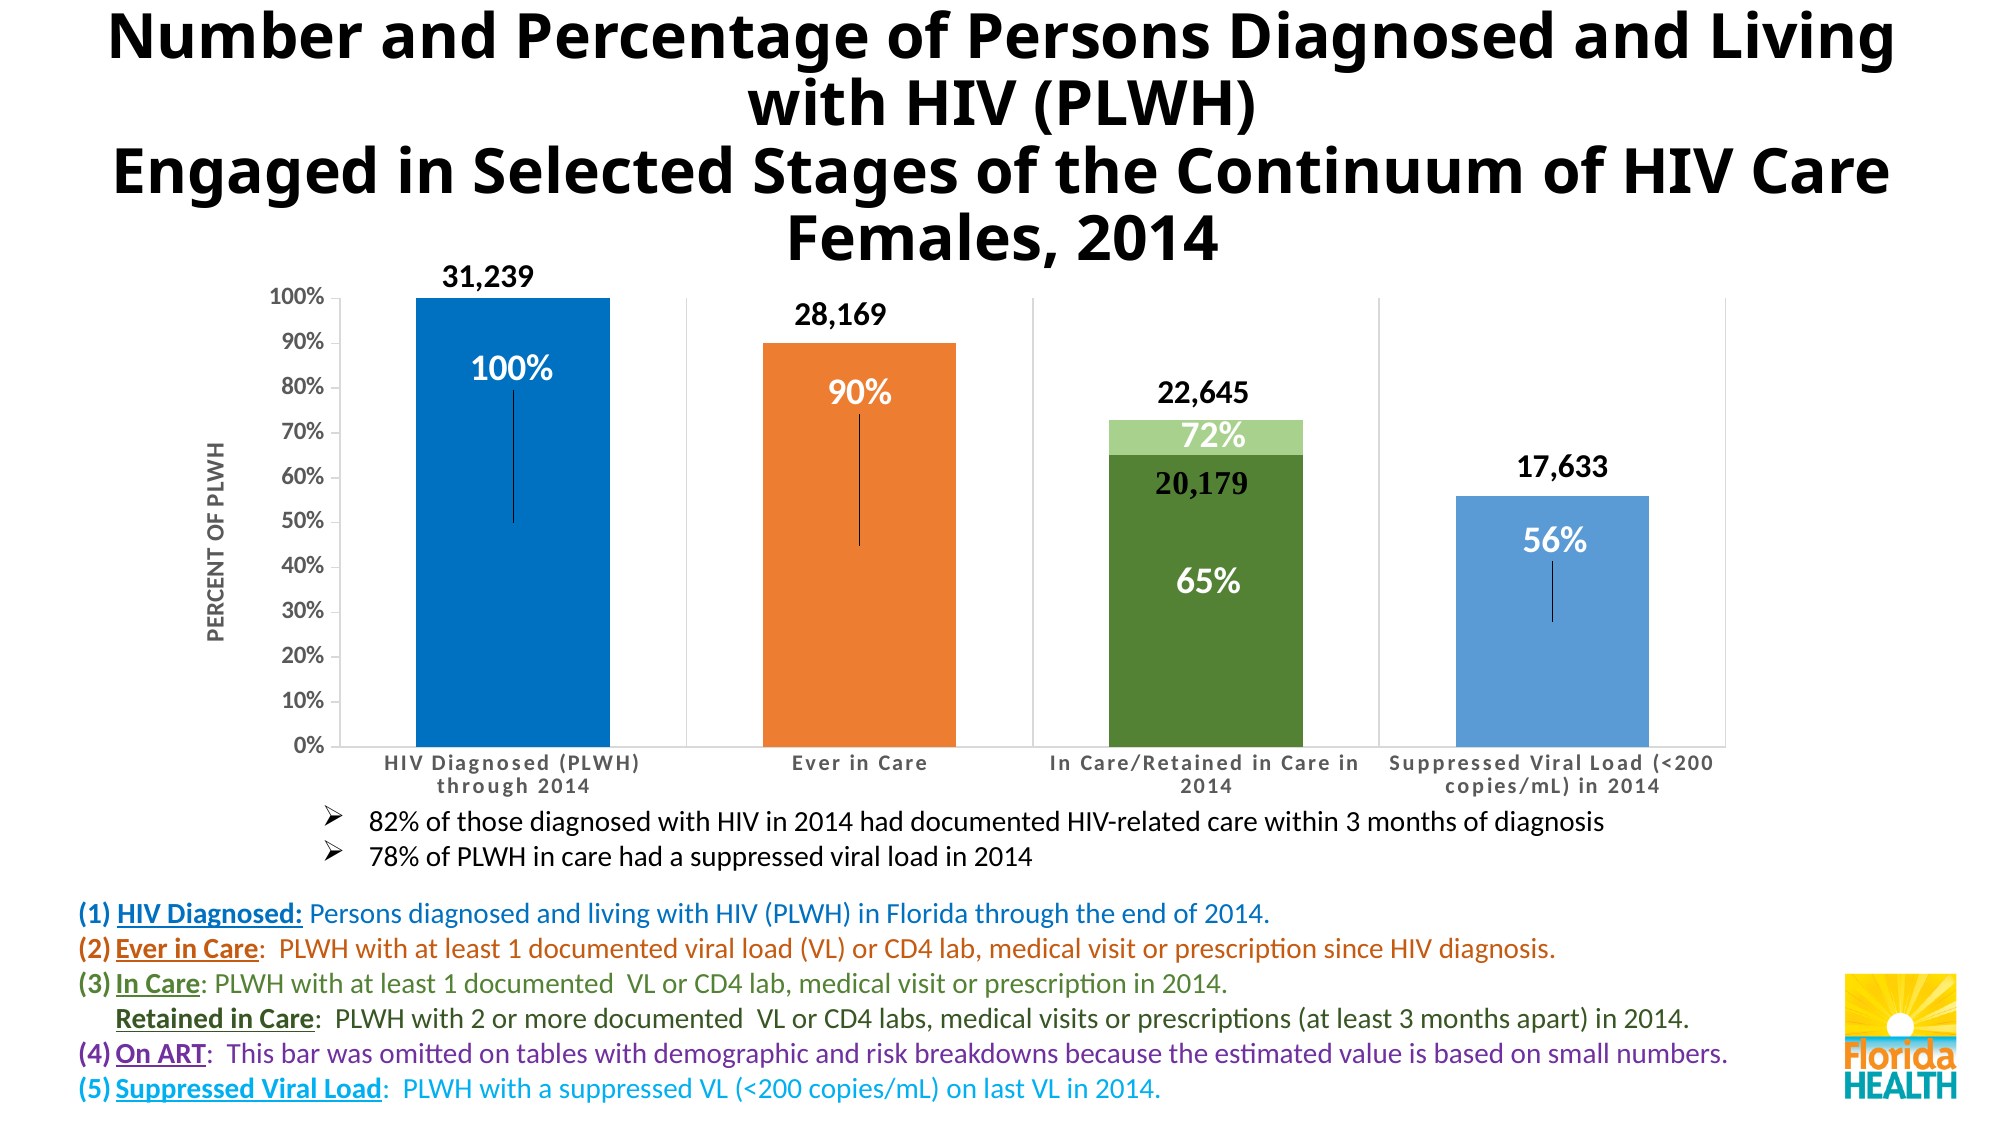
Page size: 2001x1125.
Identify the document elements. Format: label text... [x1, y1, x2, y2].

text_box (1) HIV Diagnosed: Persons diagnosed and living with HIV (PLWH) in Florida through the end of 2014. Ever in Care: PLWH with at least 1 documented viral load (VL) or CD4 lab, medical visit or prescription since HIV diagnosis. In Care: PLWH with at least 1 documented VL or CD4 lab, medical visit or prescription in 2014. Retained in Care: PLWH with 2 or more documented VL or CD4 labs, medical visits or prescriptions (at least 3 months apart) in 2014. On ART: This bar was omitted on tables with demographic and risk breakdowns because the estimated value is based on small numbers. Suppressed Viral Load: PLWH with a suppressed VL (<200 copies/mL) on last VL in 2014. [63, 887, 1865, 1112]
picture [1865, 964, 1965, 1103]
text_box 31,239 [426, 246, 615, 275]
chart [170, 275, 1758, 811]
text_box 82% of those diagnosed with HIV in 2014 had documented HIV-related care within 3 months of diagnosis 78% of PLWH in care had a suppressed viral load in 2014 [307, 811, 1738, 880]
title Number and Percentage of Persons Diagnosed and Living with HIV (PLWH) Engaged in Selected Stages of the Continuum of HIV Care Females, 2014 [49, 42, 1956, 236]
